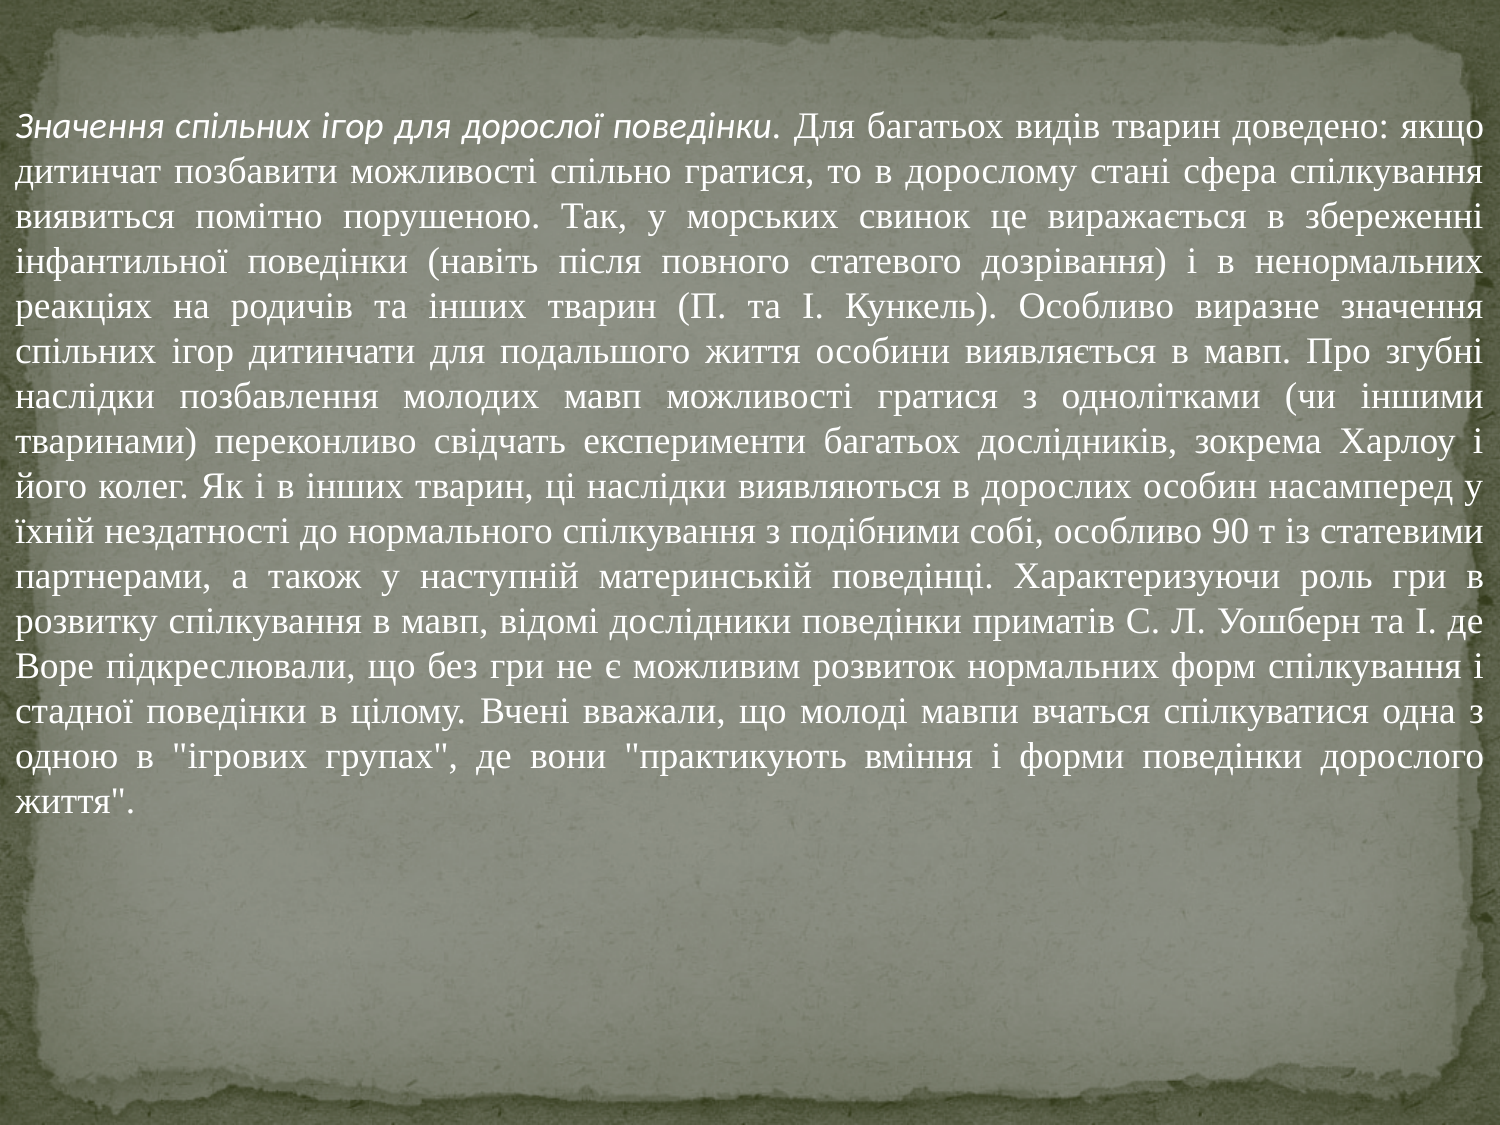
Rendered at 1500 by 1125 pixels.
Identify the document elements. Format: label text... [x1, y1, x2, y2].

text_box Значення спільних ігор для дорослої поведінки. Для багатьох видів тварин доведено: якщо дитинчат позбавити можливості спільно гратися, то в дорослому стані сфера спілкування виявиться помітно порушеною. Так, у морських свинок це виражається в збереженні інфантильної поведінки (навіть після повного статевого дозрівання) і в ненормальних реакціях на родичів та інших тварин (П. та І. Кункель). Особливо виразне значення спільних ігор дитинчати для подальшого життя особини виявляється в мавп. Про згубні наслідки позбавлення молодих мавп можливості гратися з однолітками (чи іншими тваринами) переконливо свідчать експерименти багатьох дослідників, зокрема Харлоу і його колег. Як і в інших тварин, ці наслідки виявляються в дорослих особин насамперед у їхній нездатності до нормального спілкування з подібними собі, особливо 90 т із статевими партнерами, а також у наступній материнській поведінці. Характеризуючи роль гри в розвитку спілкування в мавп, відомі дослідники поведінки приматів С. Л. Уошберн та І. де Воре підкреслювали, що без гри не є можливим розвиток нормальних форм спілкування і стадної поведінки в цілому. Вчені вважали, що молоді мавпи вчаться спілкуватися одна з одною в "ігрових групах", де вони "практикують вміння і форми поведінки дорослого життя". [0, 93, 1500, 829]
